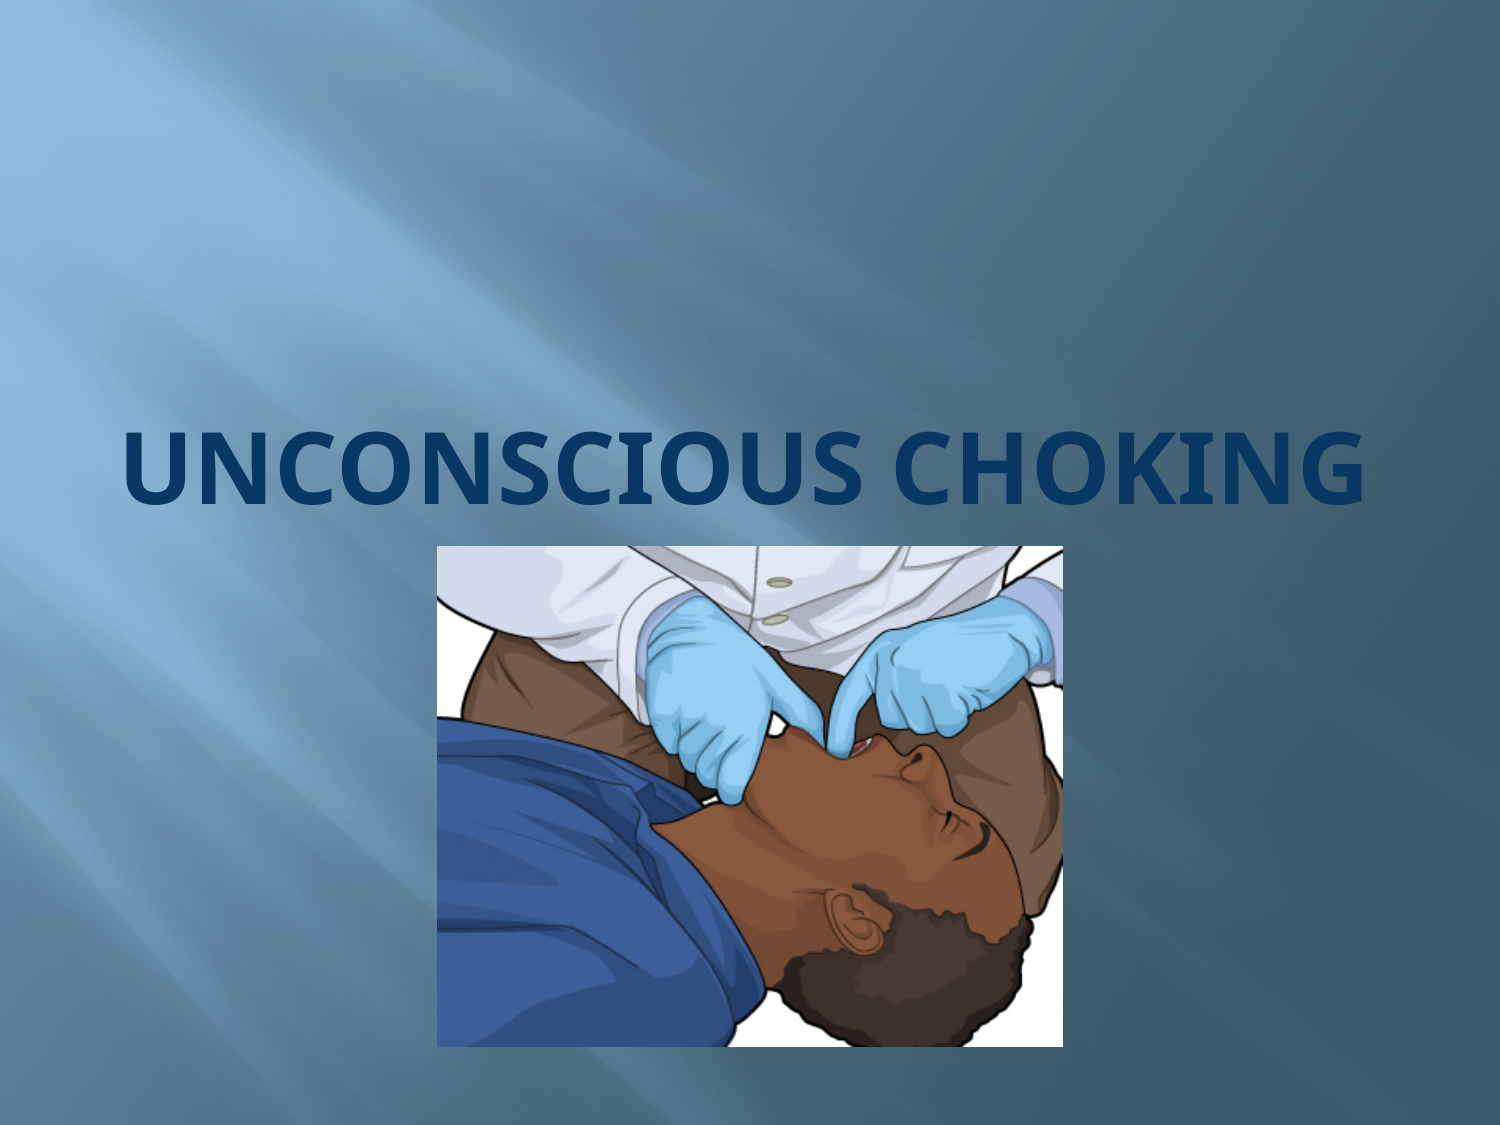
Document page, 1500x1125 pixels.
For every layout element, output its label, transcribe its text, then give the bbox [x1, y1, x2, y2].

title Unconscious Choking [69, 224, 1420, 525]
picture [437, 546, 1063, 1047]
